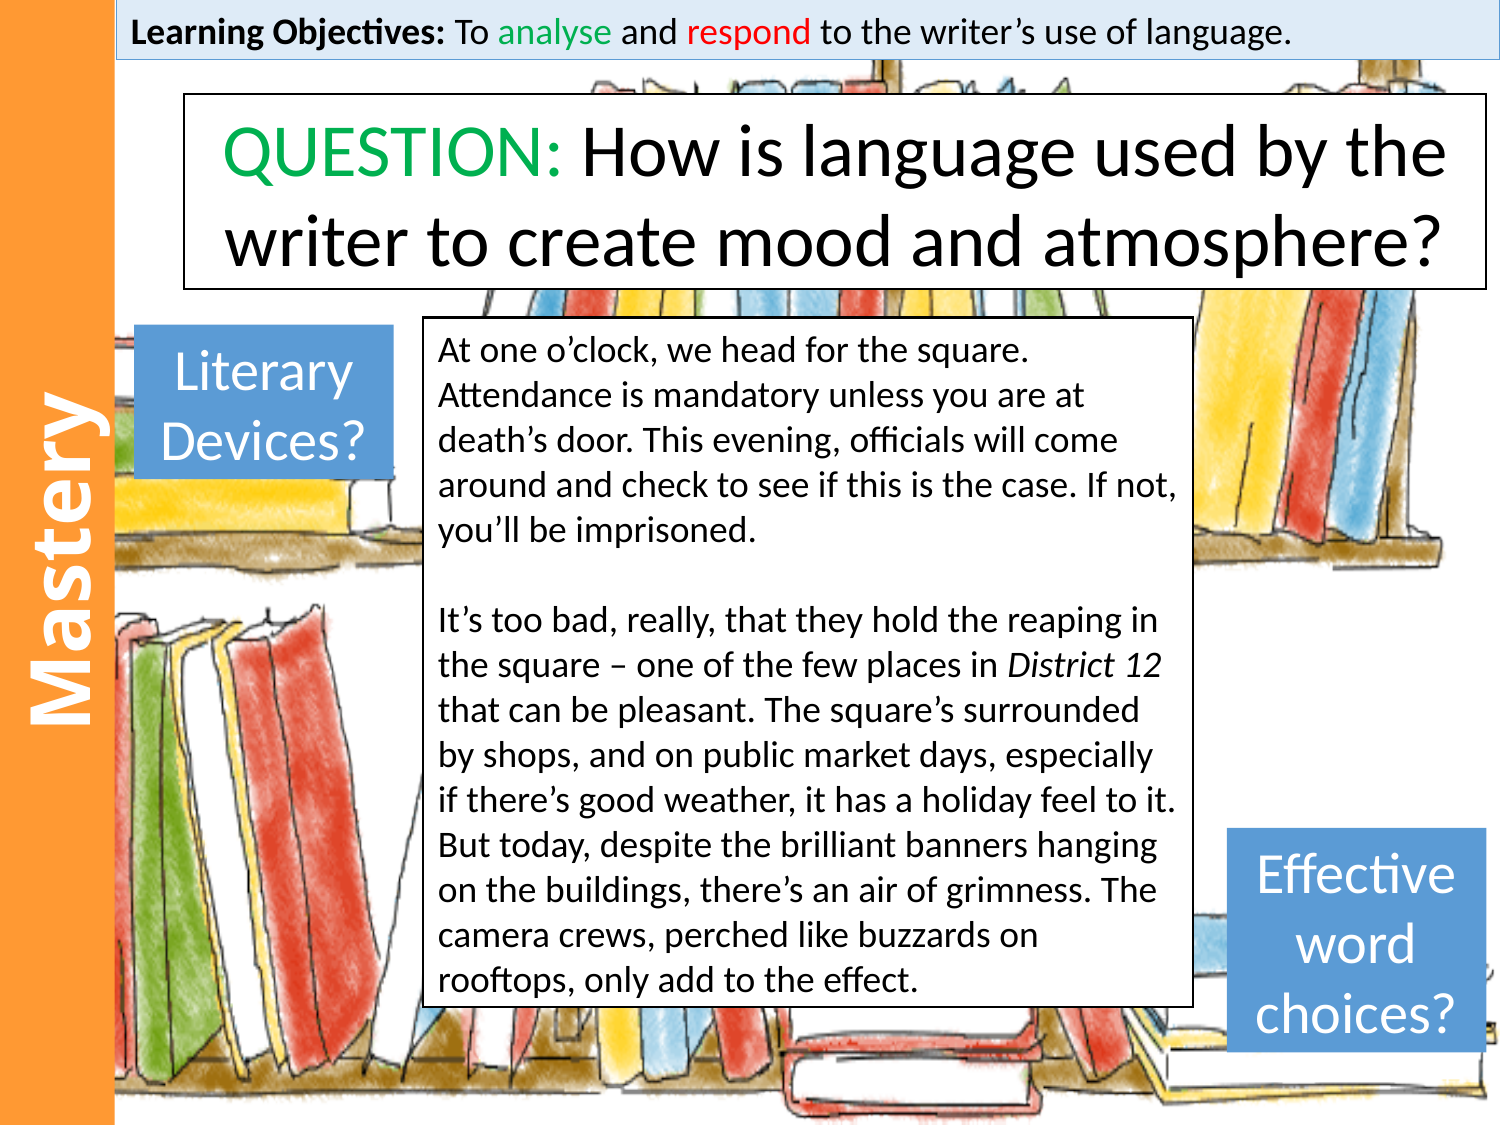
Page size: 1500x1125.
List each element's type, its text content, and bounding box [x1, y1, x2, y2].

text_box Literary Devices? [134, 324, 394, 480]
text_box Mastery [0, 0, 115, 1125]
picture [115, 0, 1500, 1125]
text_box Learning Objectives: To analyse and respond to the writer’s use of language. [116, 0, 1500, 60]
text_box Effective word choices? [1226, 827, 1487, 1053]
text_box At one o’clock, we head for the square. Attendance is mandatory unless you are at death’s door. This evening, officials will come around and check to see if this is the case. If not, you’ll be imprisoned. It’s too bad, really, that they hold the reaping in the square – one of the few places in District 12 that can be pleasant. The square’s surrounded by shops, and on public market days, especially if there’s good weather, it has a holiday feel to it. But today, despite the brilliant banners hanging on the buildings, there’s an air of grimness. The camera crews, perched like buzzards on rooftops, only add to the effect. [422, 316, 1194, 1008]
text_box QUESTION: How is language used by the writer to create mood and atmosphere? [183, 93, 1487, 290]
